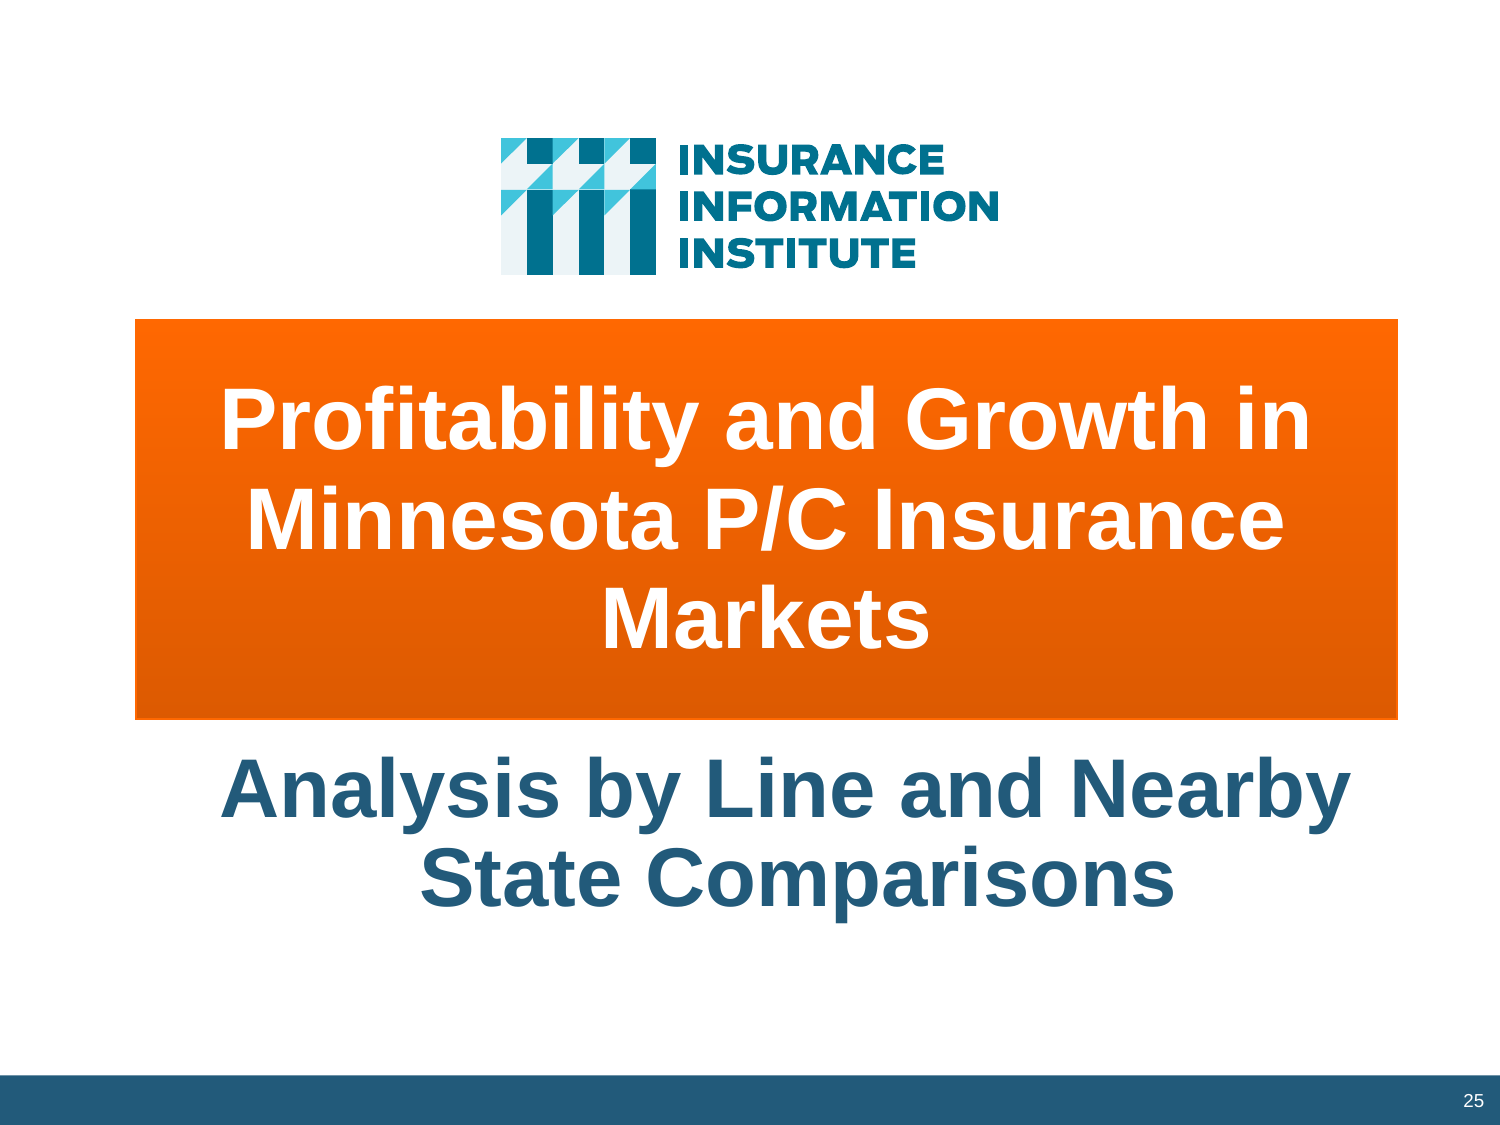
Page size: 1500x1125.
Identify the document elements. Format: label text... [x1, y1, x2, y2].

text_box Profitability and Growth in Minnesota P/C Insurance Markets [135, 319, 1397, 719]
text_box Analysis by Line and Nearby State Comparisons [142, 737, 1407, 933]
text_box 25 [1410, 1091, 1485, 1111]
text_box [0, 1075, 1500, 1125]
picture [500, 137, 998, 275]
